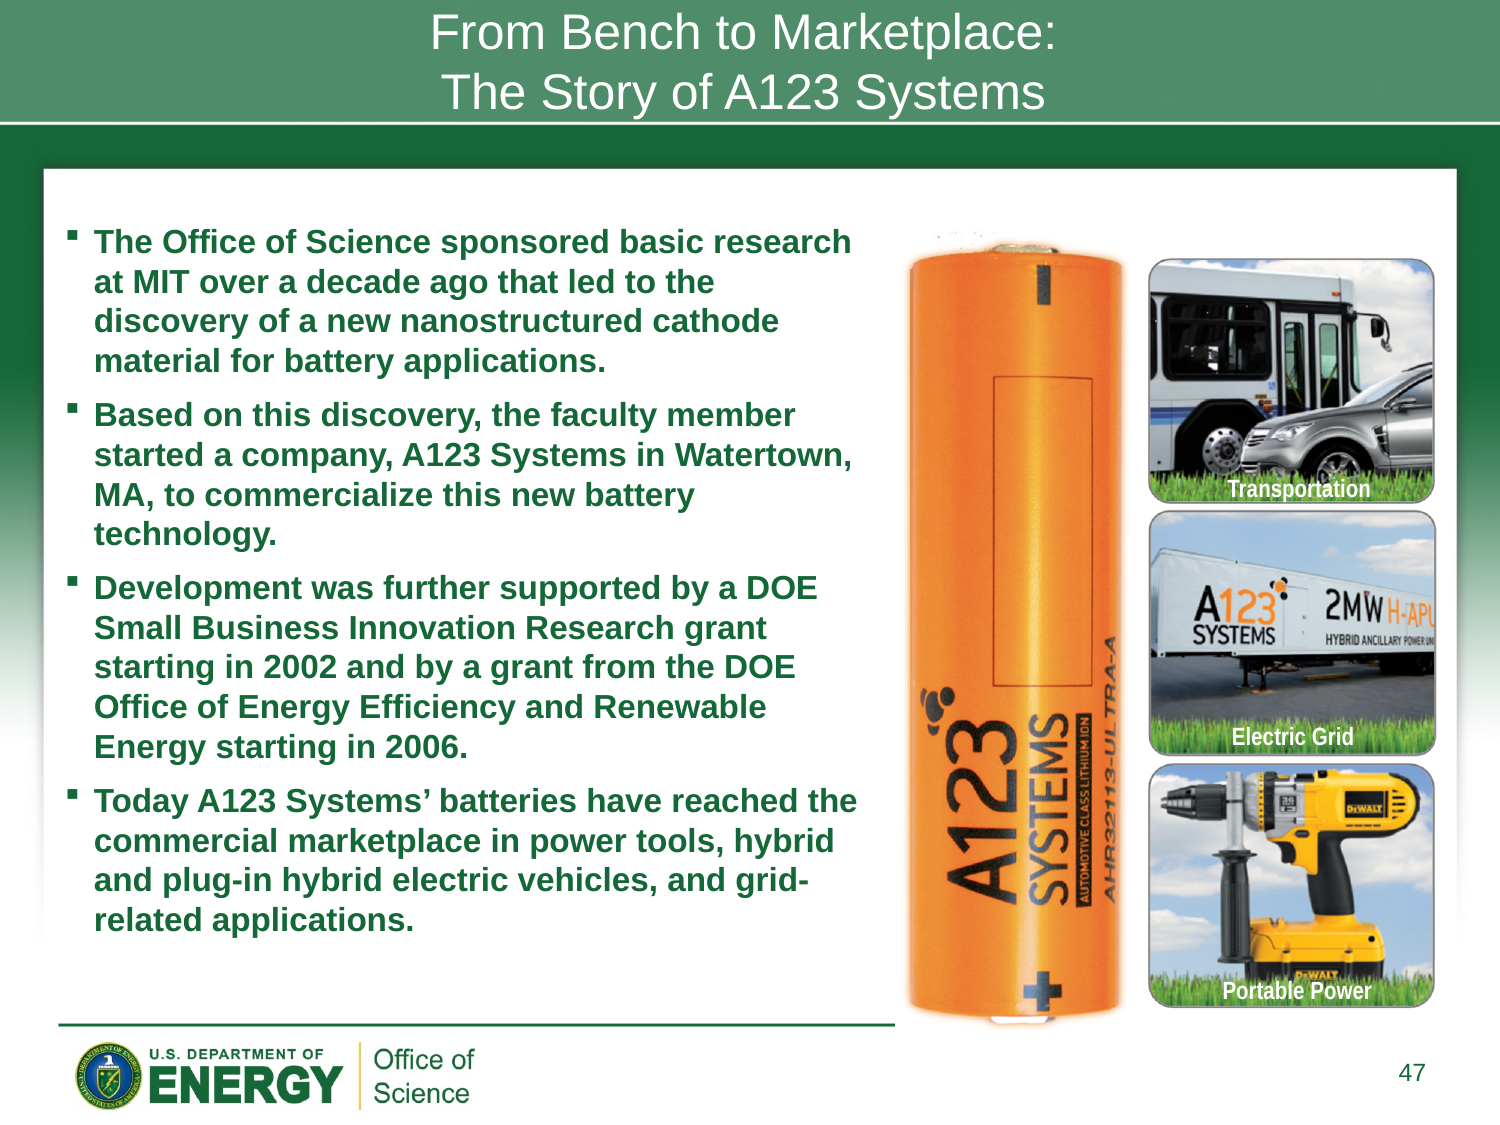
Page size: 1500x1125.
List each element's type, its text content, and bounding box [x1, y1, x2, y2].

slide_number 47 [1374, 1041, 1450, 1102]
picture [0, 0, 1500, 1125]
title From Bench to Marketplace: The Story of A123 Systems [62, 0, 1426, 123]
text_box The Office of Science sponsored basic research at MIT over a decade ago that led to the discovery of a new nanostructured cathode material for battery applications. Based on this discovery, the faculty member started a company, A123 Systems in Watertown, MA, to commercialize this new battery technology. Development was further supported by a DOE Small Business Innovation Research grant starting in 2002 and by a grant from the DOE Office of Energy Efficiency and Renewable Energy starting in 2006. Today A123 Systems’ batteries have reached the commercial marketplace in power tools, hybrid and plug-in hybrid electric vehicles, and grid-related applications. [50, 212, 881, 946]
